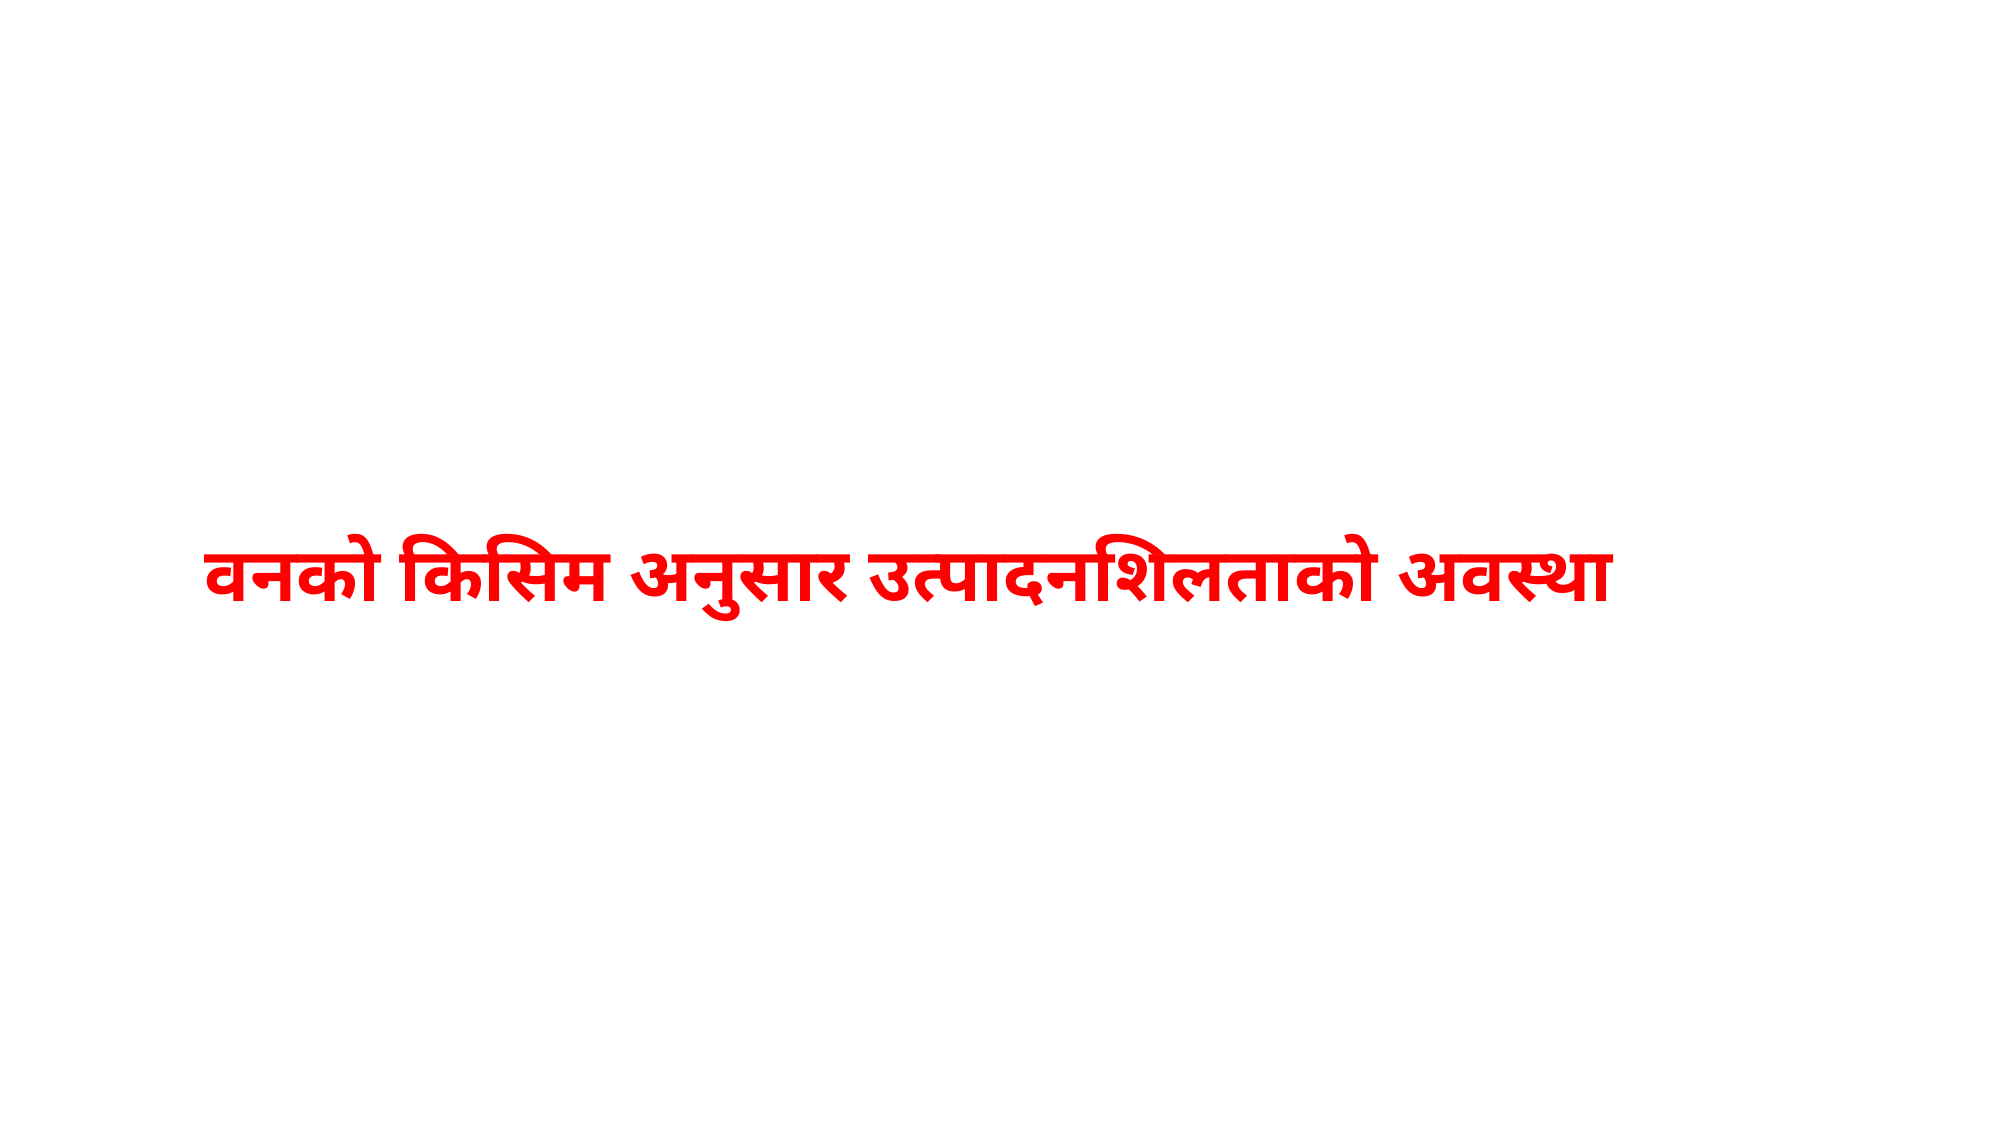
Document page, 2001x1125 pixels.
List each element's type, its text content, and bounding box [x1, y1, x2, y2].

title वनको किसिम अनुसार उत्पादनशिलताको अवस्था [189, 463, 1956, 681]
